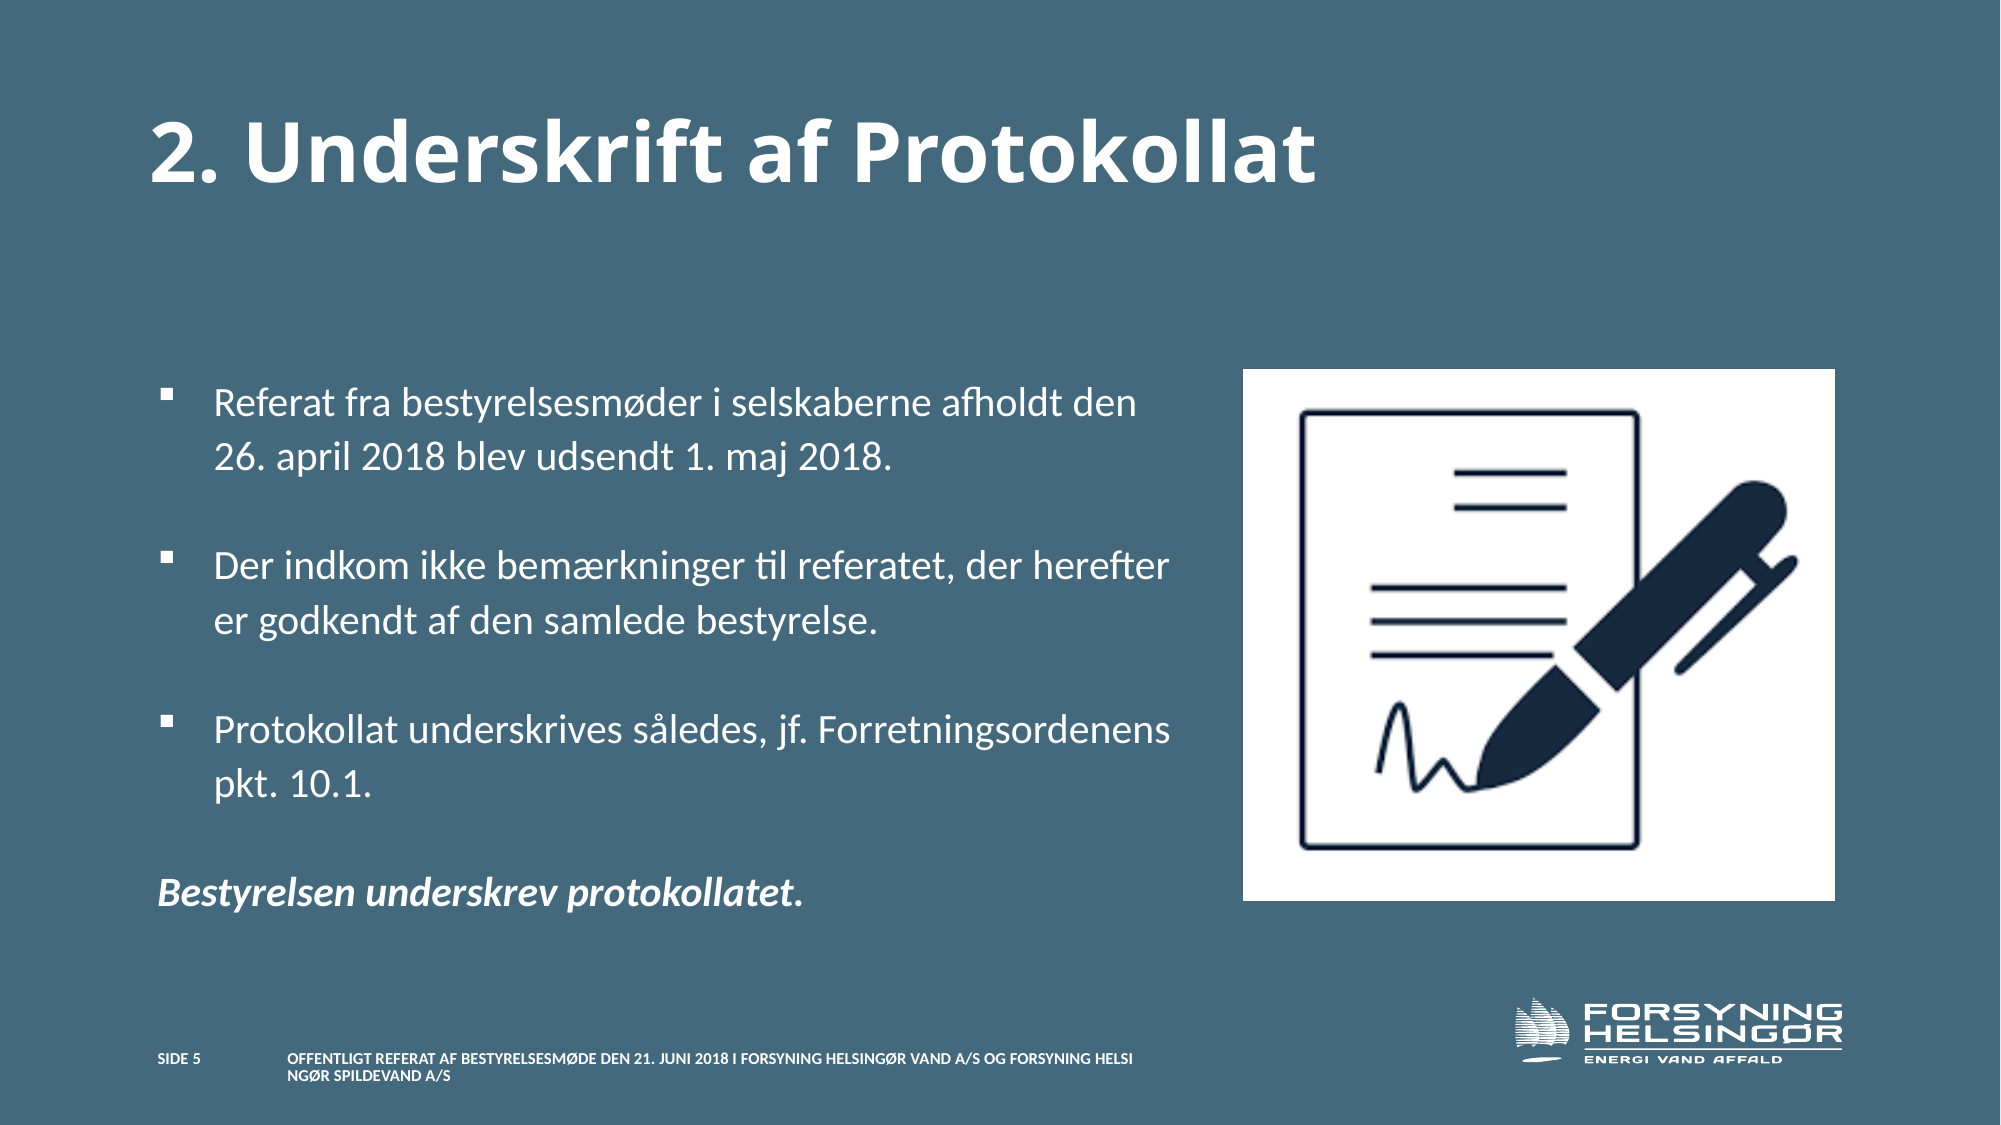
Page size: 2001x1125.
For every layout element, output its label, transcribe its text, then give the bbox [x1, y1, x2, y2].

title 2. Underskrift af Protokollat [149, 30, 1835, 268]
list Referat fra bestyrelsesmøder i selskaberne afholdt den 26. april 2018 blev udsendt 1. maj 2018. Der indkom ikke bemærkninger til referatet, der herefter er godkendt af den samlede bestyrelse. Protokollat underskrives således, jf. Forretningsordenens pkt. 10.1. Bestyrelsen underskrev protokollatet. [157, 369, 1178, 916]
slide_number Side 5 [157, 1039, 260, 1068]
footer Offentligt referat af bestyrelsesmøde den 21. juni 2018 i Forsyning Helsingør Vand A/S og Forsyning Helsingør Spildevand A/S [287, 1039, 1138, 1068]
picture [1243, 369, 1835, 902]
